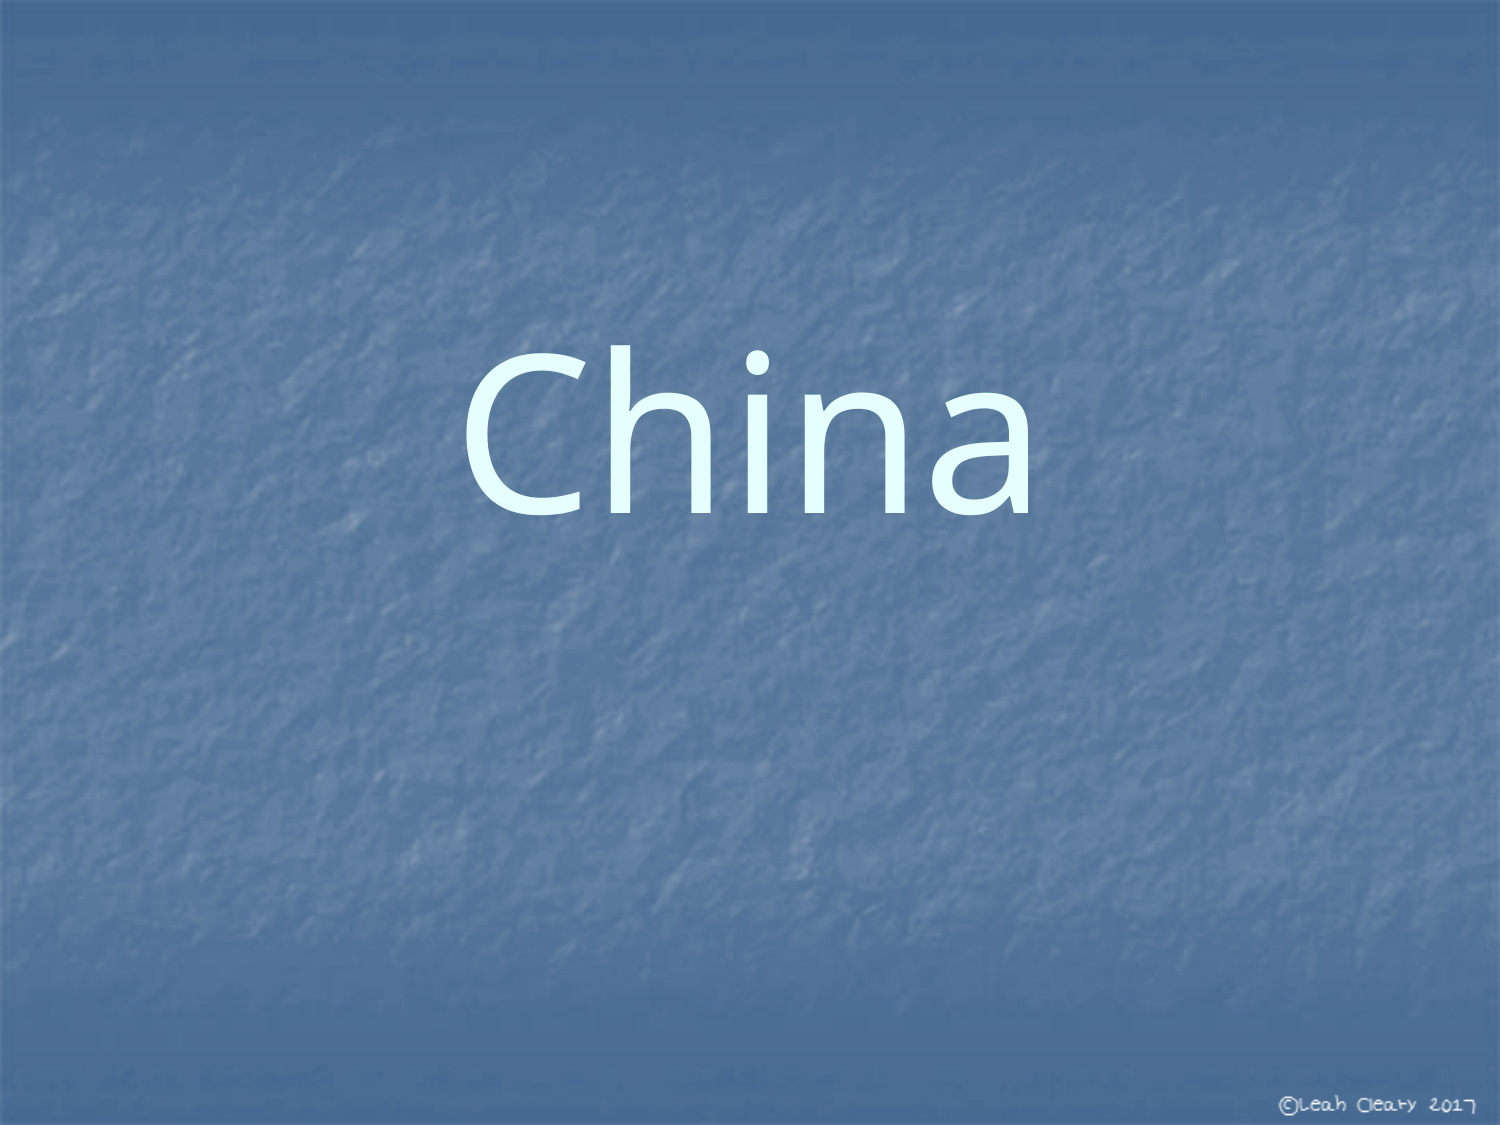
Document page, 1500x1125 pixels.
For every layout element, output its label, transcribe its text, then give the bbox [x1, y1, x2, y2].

picture [0, 0, 1500, 1125]
title China [112, 274, 1388, 576]
